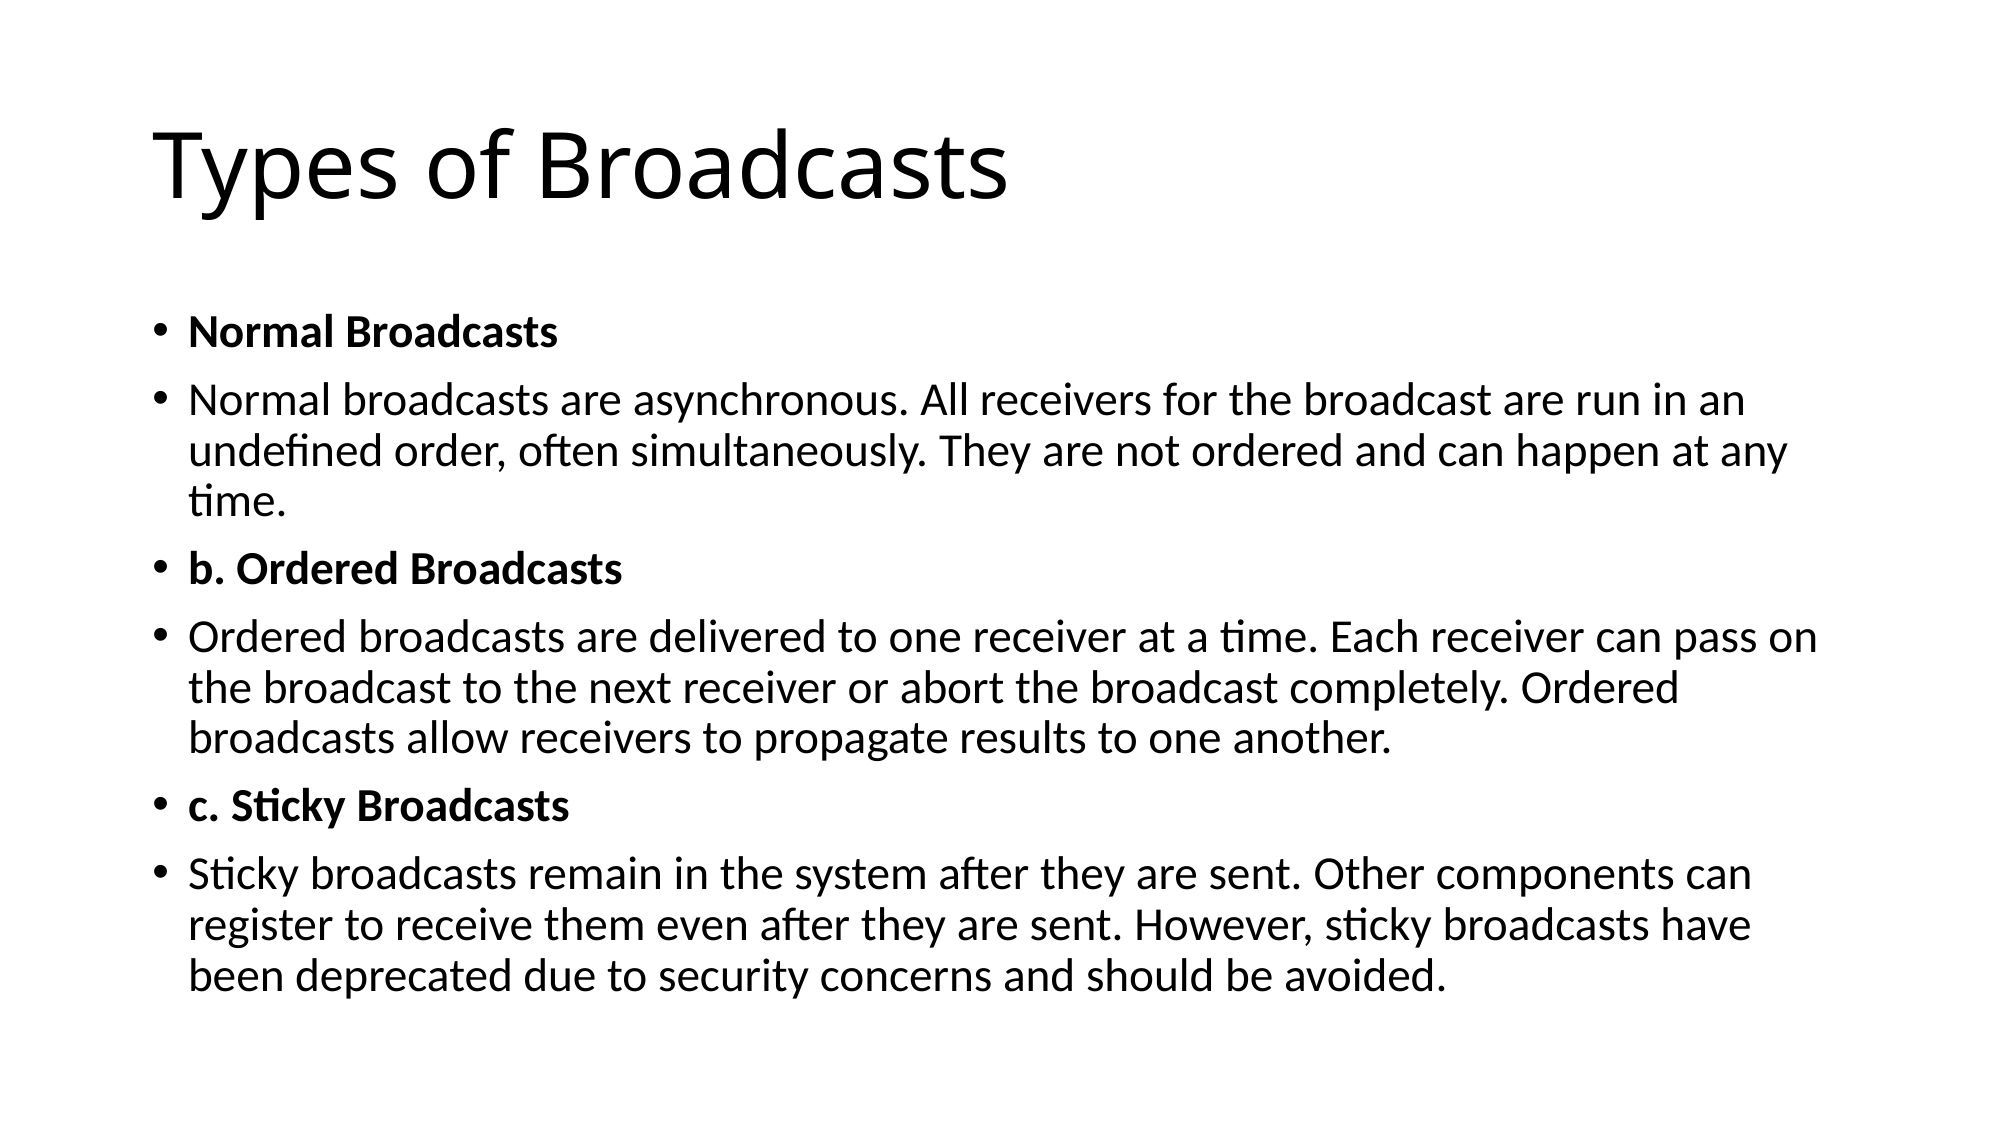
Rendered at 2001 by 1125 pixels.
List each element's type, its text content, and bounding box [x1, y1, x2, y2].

list Normal Broadcasts Normal broadcasts are asynchronous. All receivers for the broadcast are run in an undefined order, often simultaneously. They are not ordered and can happen at any time. b. Ordered Broadcasts Ordered broadcasts are delivered to one receiver at a time. Each receiver can pass on the broadcast to the next receiver or abort the broadcast completely. Ordered broadcasts allow receivers to propagate results to one another. c. Sticky Broadcasts Sticky broadcasts remain in the system after they are sent. Other components can register to receive them even after they are sent. However, sticky broadcasts have been deprecated due to security concerns and should be avoided. [137, 299, 1863, 1014]
title Types of Broadcasts [137, 59, 1863, 278]
